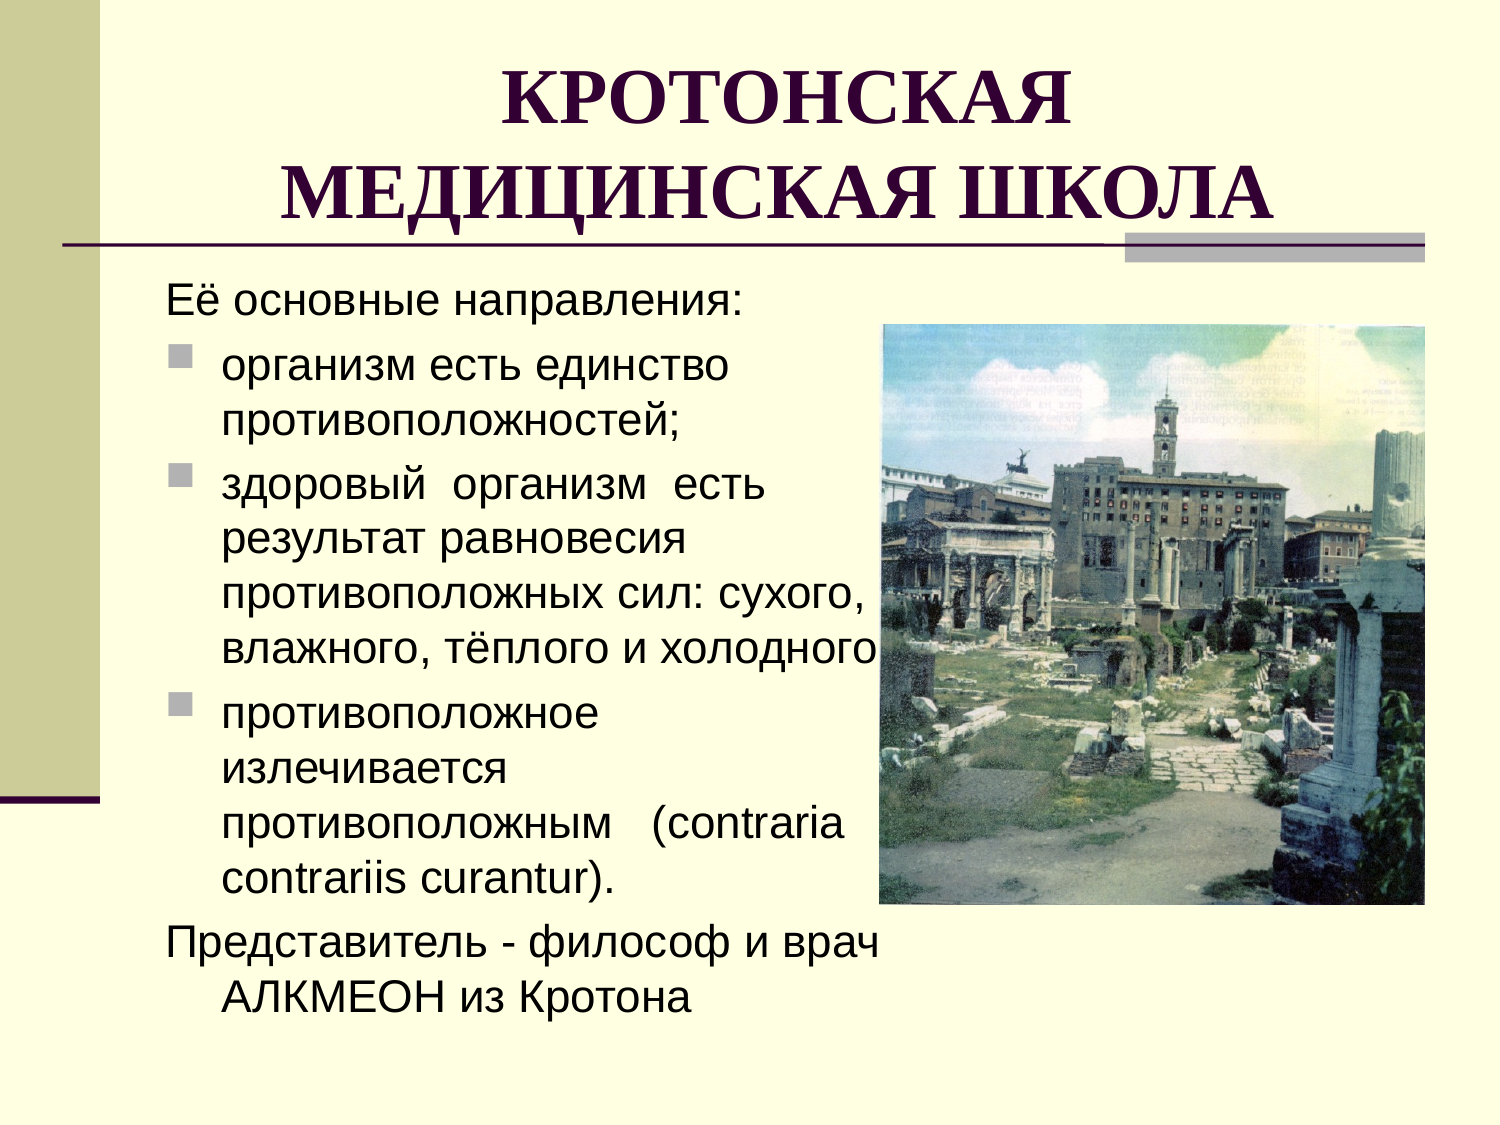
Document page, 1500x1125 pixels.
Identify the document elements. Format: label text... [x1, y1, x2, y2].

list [879, 324, 1426, 906]
title КРОТОНСКАЯ МЕДИЦИНСКАЯ ШКОЛА [149, 45, 1426, 234]
list Её основные направления: организм есть единство противоположностей; здоровый организм есть результат равновесия противоположных сил: сухого, влажного, тёплого и холодного противоположное излечивается противоположным (contraria contrariis curantur). Представитель - философ и врач АЛКМЕОН из Кротона [149, 262, 916, 1071]
